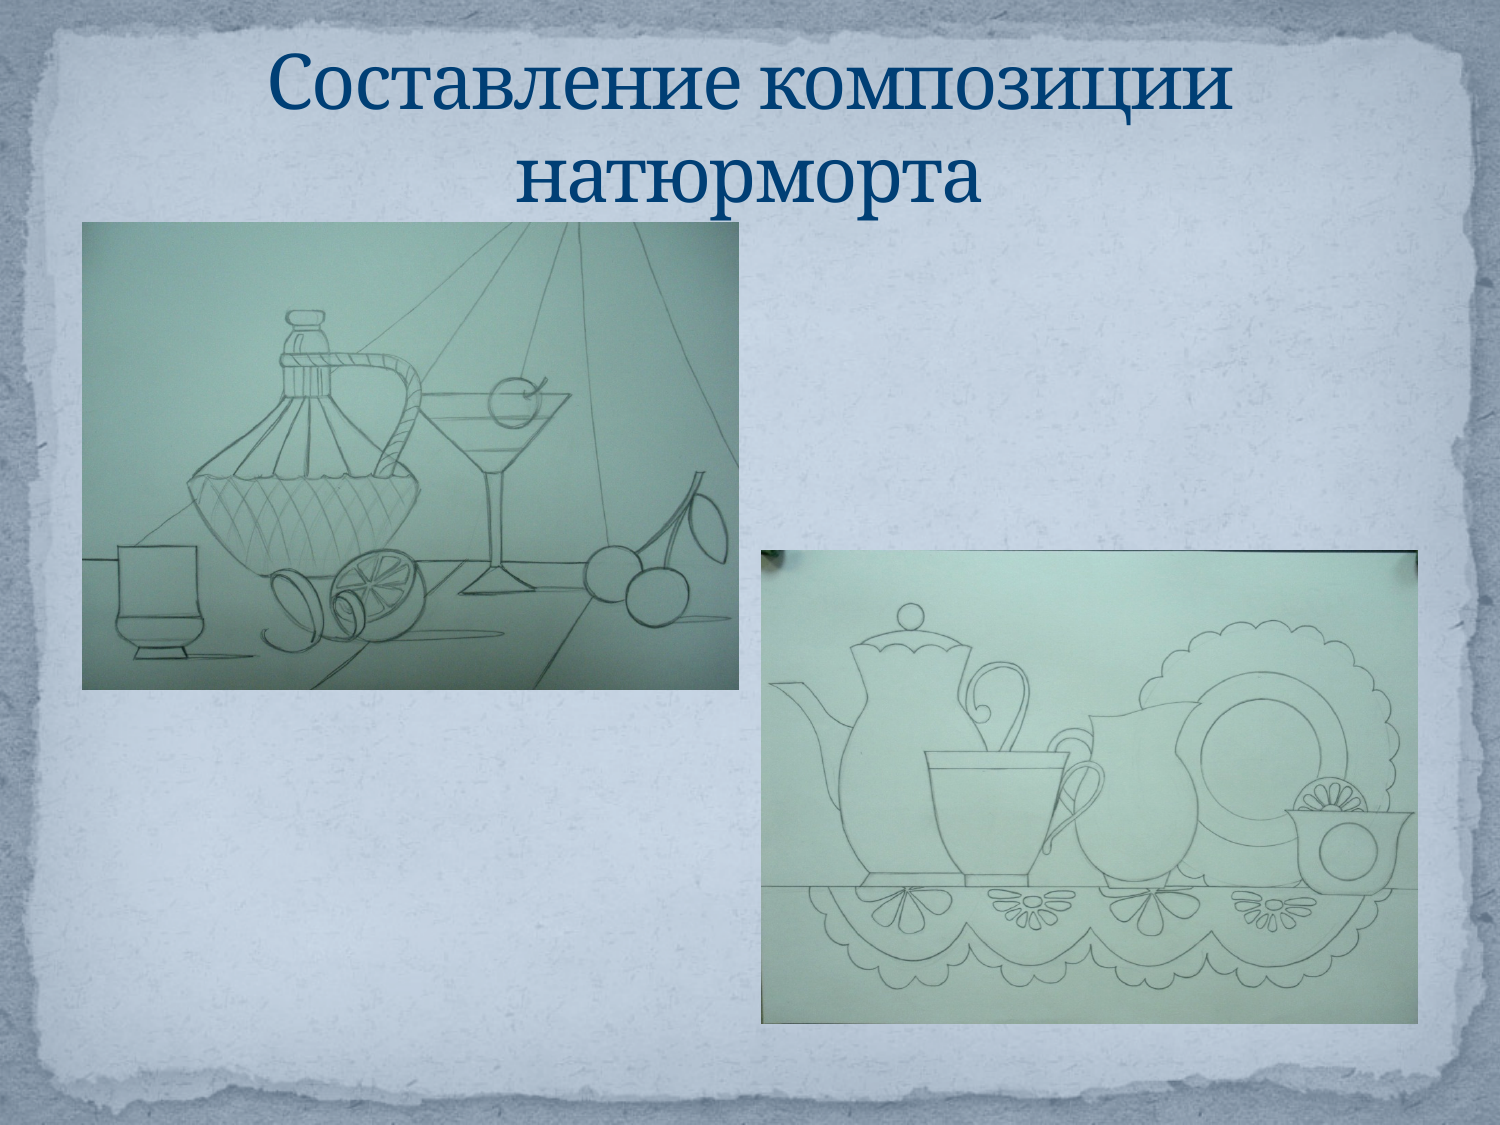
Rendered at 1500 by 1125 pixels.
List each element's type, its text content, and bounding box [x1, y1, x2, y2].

title Составление композиции натюрморта [74, 24, 1425, 225]
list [84, 225, 737, 689]
picture [761, 550, 1419, 1024]
